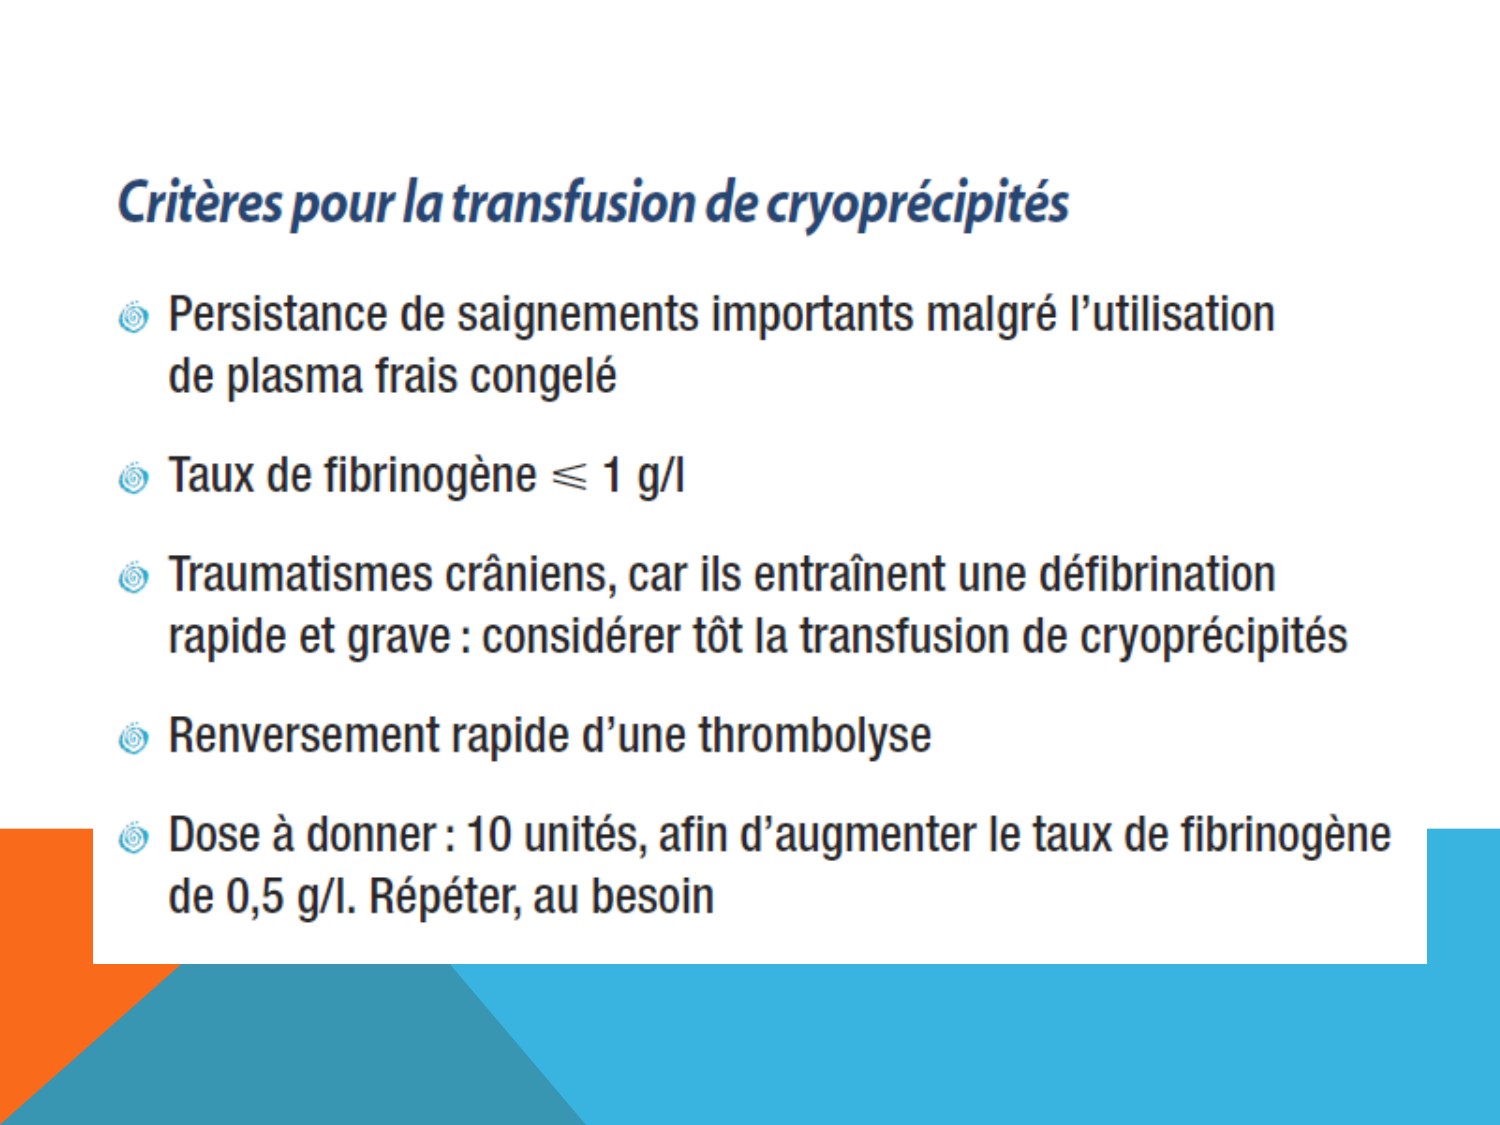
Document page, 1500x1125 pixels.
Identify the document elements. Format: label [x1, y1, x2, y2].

picture [93, 172, 1427, 965]
